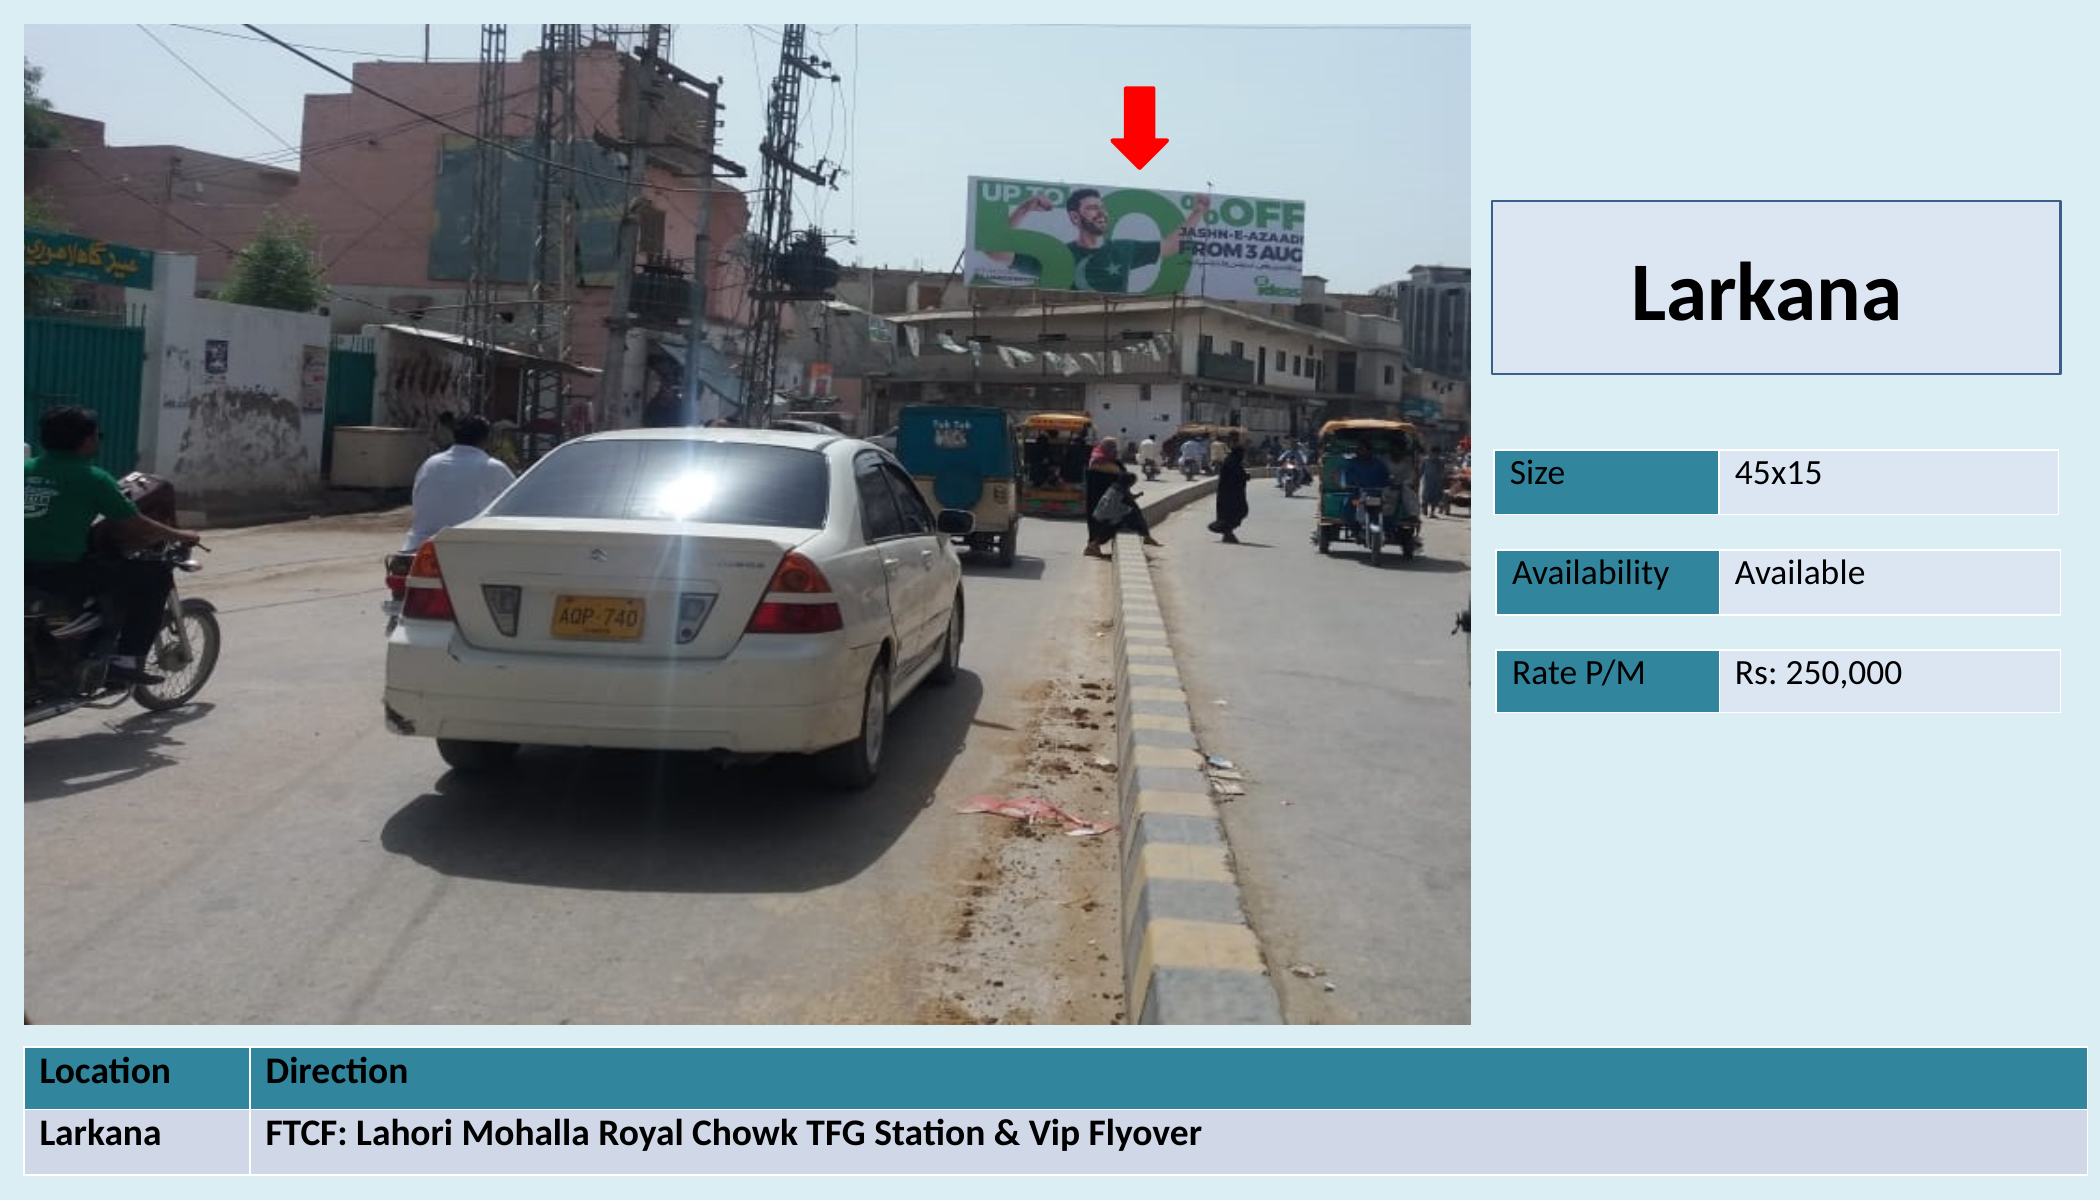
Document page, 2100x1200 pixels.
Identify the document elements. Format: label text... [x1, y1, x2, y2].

table_header Direction [251, 1048, 2087, 1109]
table_header Location [25, 1048, 249, 1109]
table_cell FTCF: Lahori Mohalla Royal Chowk TFG Station & Vip Flyover [251, 1110, 2087, 1174]
table_header Availability [1497, 551, 1719, 614]
table_header Rs: 250,000 [1720, 651, 2060, 712]
table_header Rate P/M [1497, 651, 1719, 712]
table_header Available [1720, 551, 2060, 614]
text_box Larkana [1490, 199, 2063, 376]
table_cell Larkana [25, 1110, 249, 1174]
table_header Size [1495, 451, 1718, 514]
picture [24, 24, 1471, 1026]
table_header 45x15 [1720, 451, 2058, 514]
